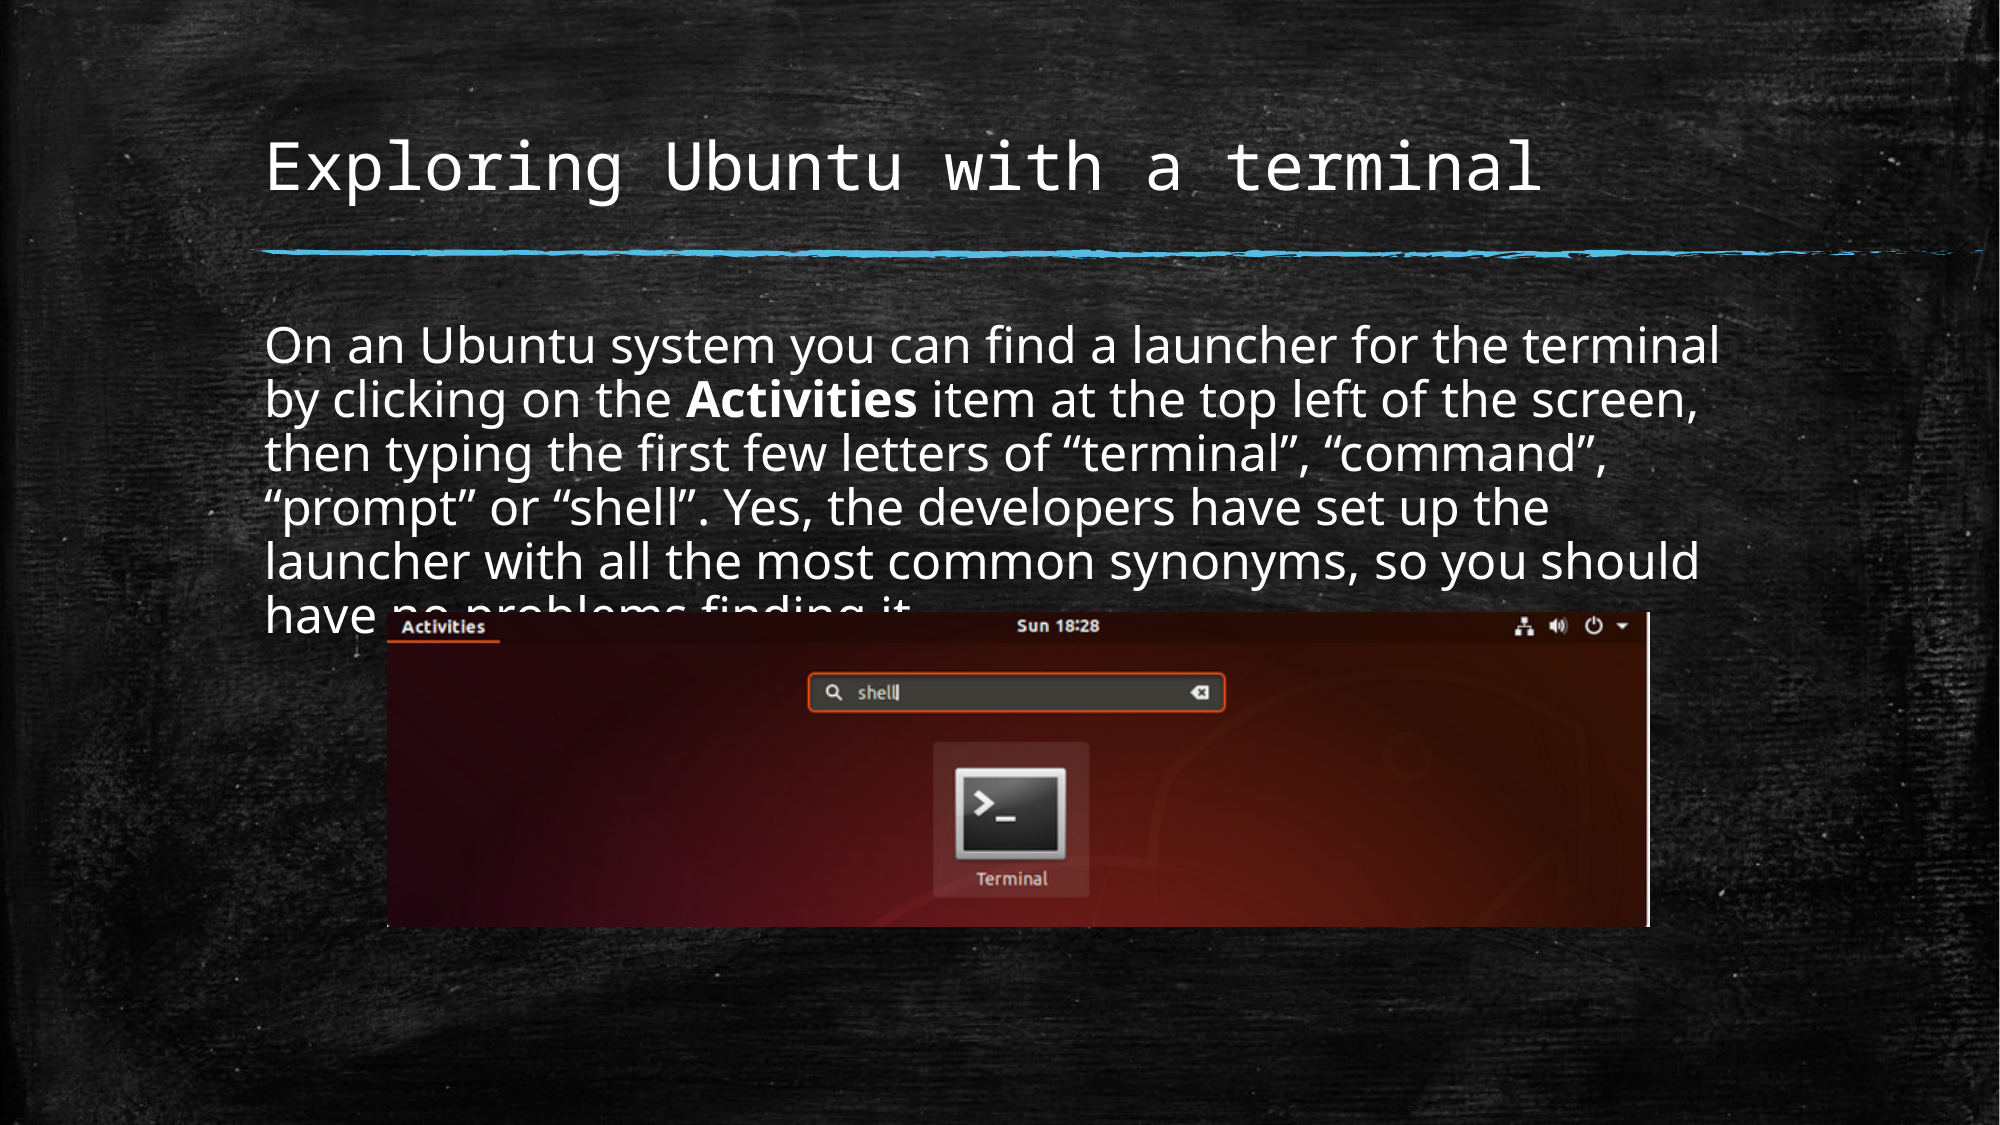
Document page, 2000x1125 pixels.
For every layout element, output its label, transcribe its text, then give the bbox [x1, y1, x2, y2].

picture [387, 612, 1650, 927]
list On an Ubuntu system you can find a launcher for the terminal by clicking on the Activities item at the top left of the screen, then typing the first few letters of “terminal”, “command”, “prompt” or “shell”. Yes, the developers have set up the launcher with all the most common synonyms, so you should have no problems finding it. [249, 312, 1750, 1013]
title Exploring Ubuntu with a terminal [249, 45, 1750, 213]
